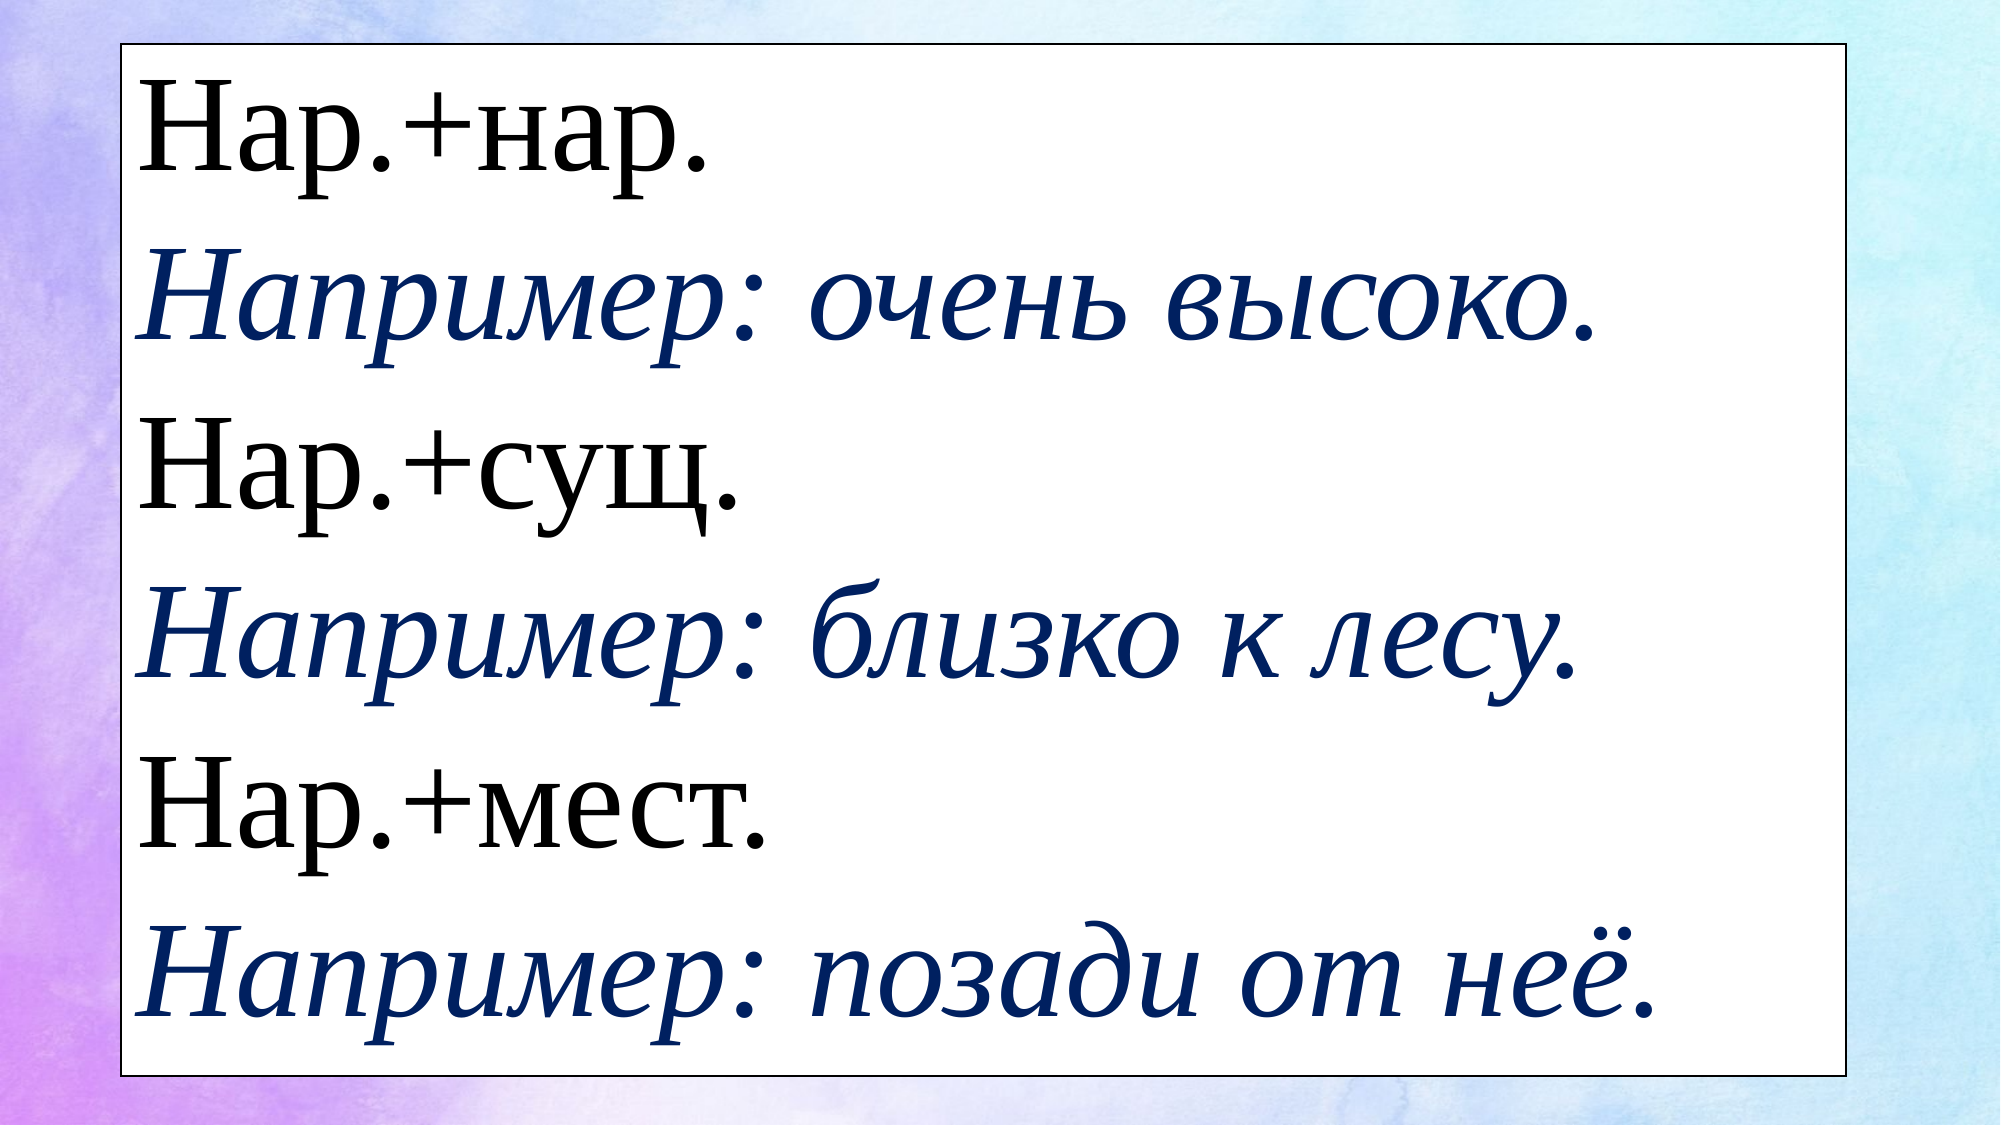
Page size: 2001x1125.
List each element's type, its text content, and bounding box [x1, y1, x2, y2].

list Нар.+нар. Например: очень высоко. Нар.+сущ. Например: близко к лесу. Нар.+мест. Например: позади от неё. [120, 43, 1847, 1077]
picture [0, 0, 2001, 1125]
